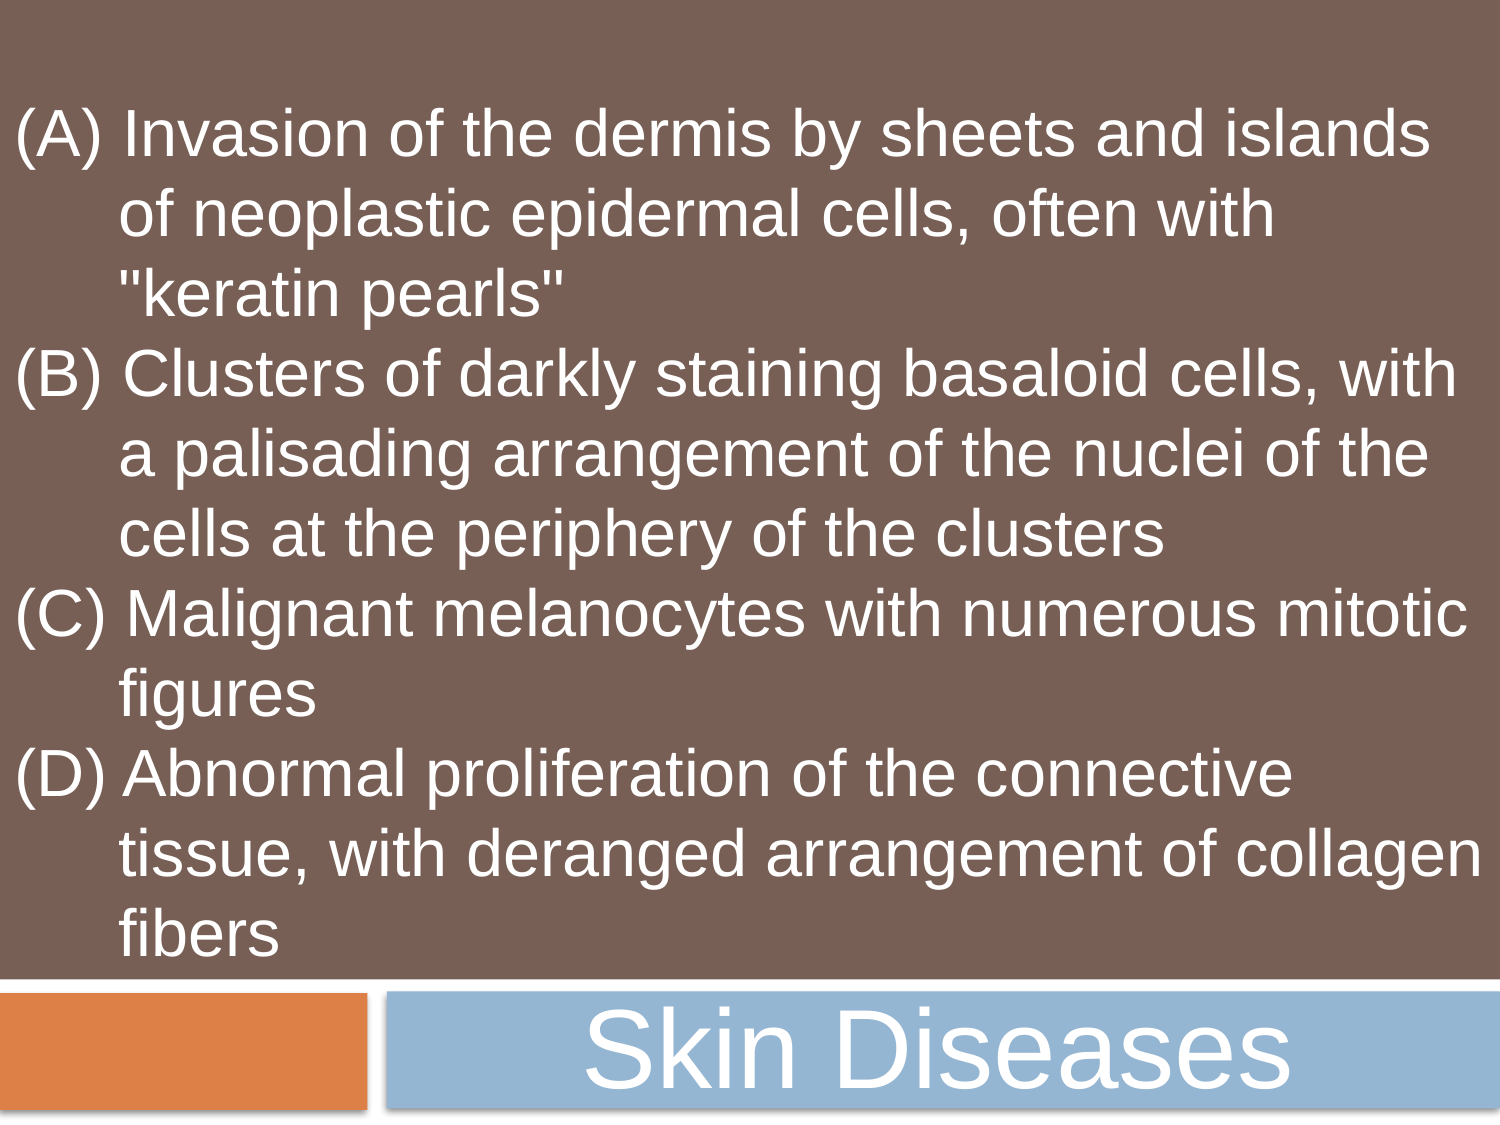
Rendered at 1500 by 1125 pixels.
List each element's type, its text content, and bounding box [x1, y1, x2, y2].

subtitle Skin Diseases [387, 987, 1488, 1100]
text_box (A) Invasion of the dermis by sheets and islands of neoplastic epidermal cells, often with "keratin pearls" (B) Clusters of darkly staining basaloid cells, with a palisading arrangement of the nuclei of the cells at the periphery of the clusters (C) Malignant melanocytes with numerous mitotic figures (D) Abnormal proliferation of the connective tissue, with deranged arrangement of collagen fibers [0, 82, 1500, 978]
